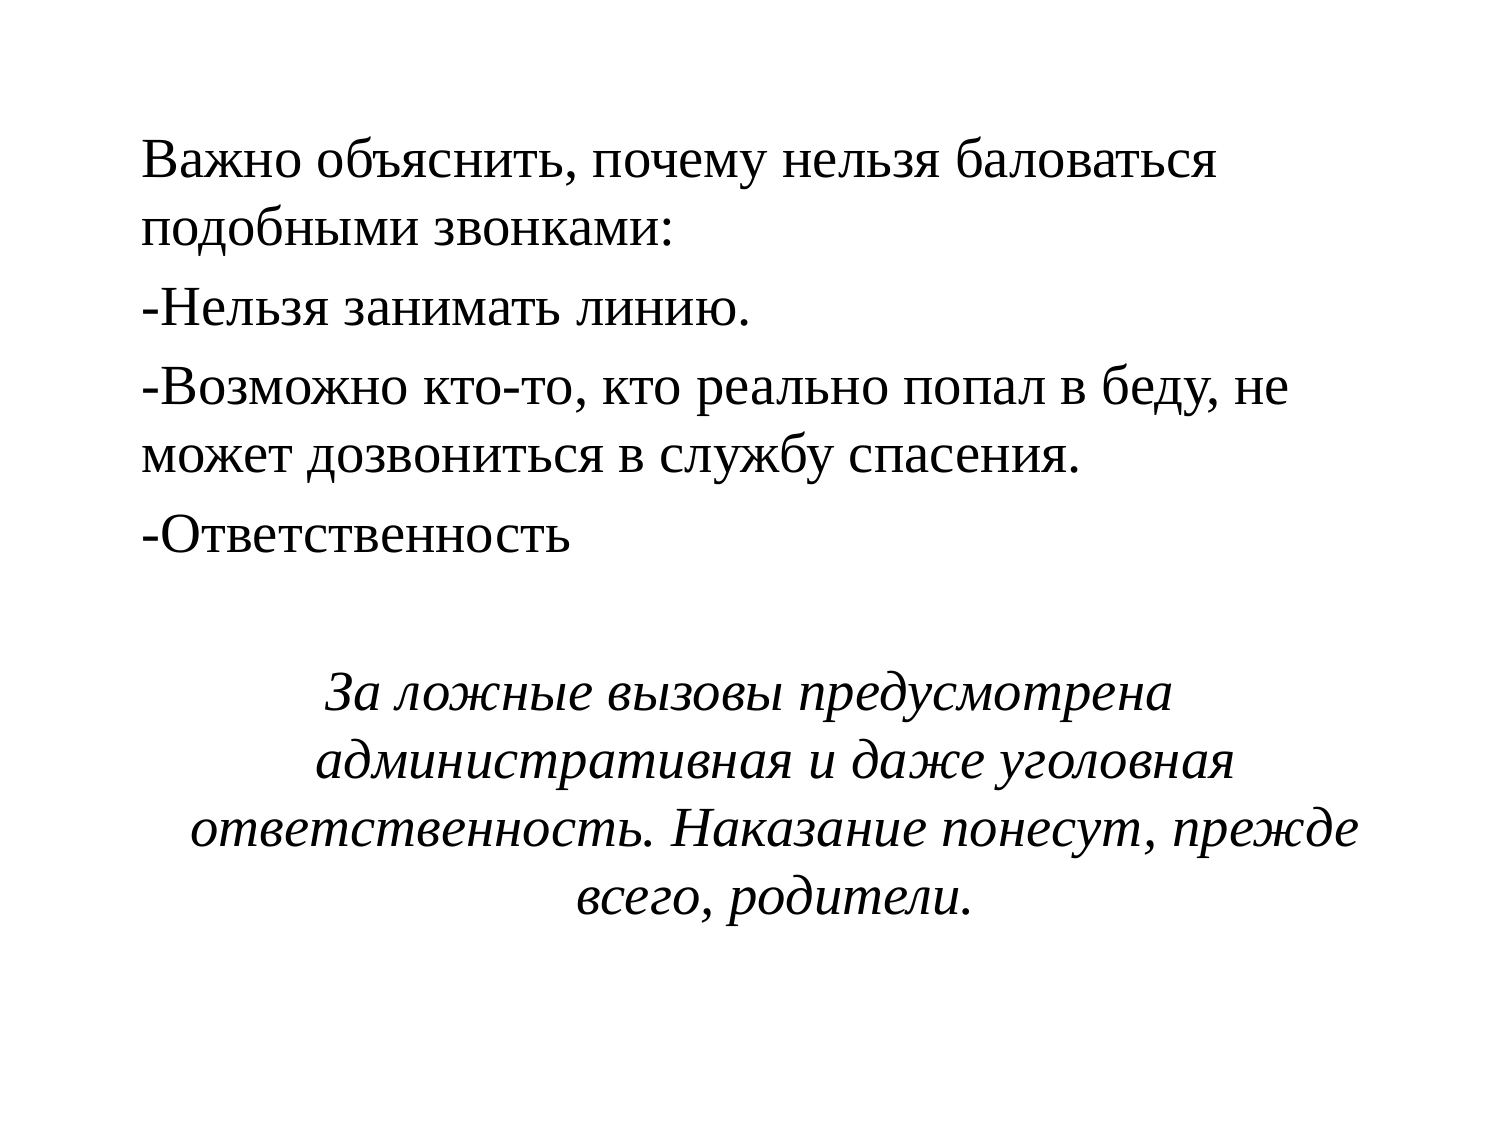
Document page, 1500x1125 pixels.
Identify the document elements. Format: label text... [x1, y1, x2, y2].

list Важно объяснить, почему нельзя баловаться подобными звонками: -Нельзя занимать линию. -Возможно кто-то, кто реально попал в беду, не может дозвониться в службу спасения. -Ответственность За ложные вызовы предусмотрена административная и даже уголовная ответственность. Наказание понесут, прежде всего, родители. [75, 113, 1425, 1005]
